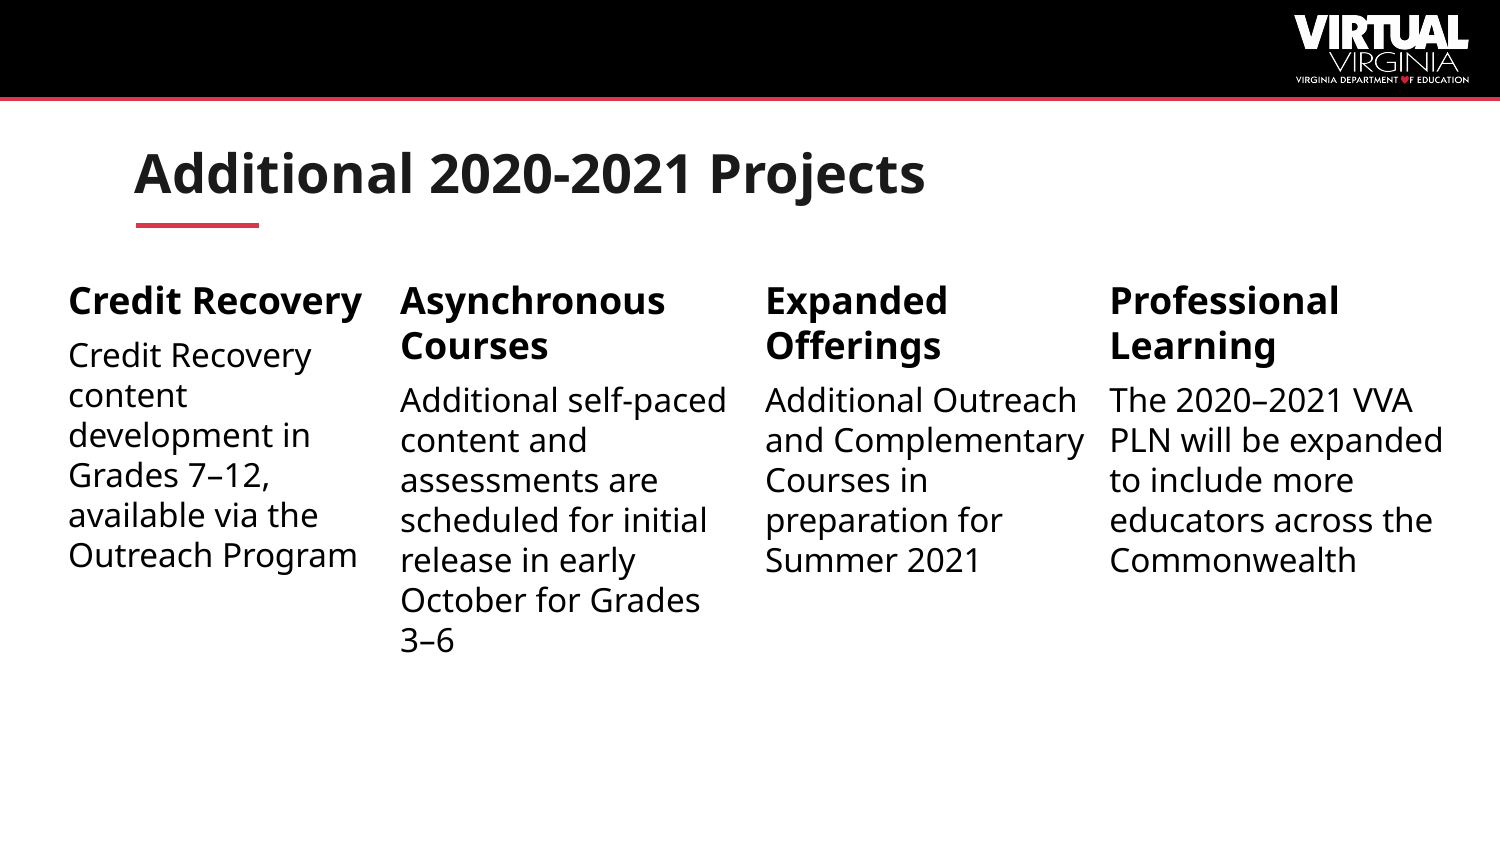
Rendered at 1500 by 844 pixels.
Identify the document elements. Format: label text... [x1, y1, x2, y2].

text_box Professional Learning The 2020–2021 VVA PLN will be expanded to include more educators across the Commonwealth [1118, 261, 1462, 783]
text_box Asynchronous Courses Additional self-paced content and assessments are scheduled for initial release in early October for Grades 3–6 [389, 261, 753, 794]
title Additional 2020-2021 Projects [119, 124, 1381, 213]
text_box Credit Recovery Credit Recovery content development in Grades 7–12, available via the Outreach Program [53, 261, 389, 794]
text_box Expanded Offerings Additional Outreach and Complementary Courses in preparation for Summer 2021 [753, 261, 1118, 783]
picture [1294, 15, 1469, 84]
